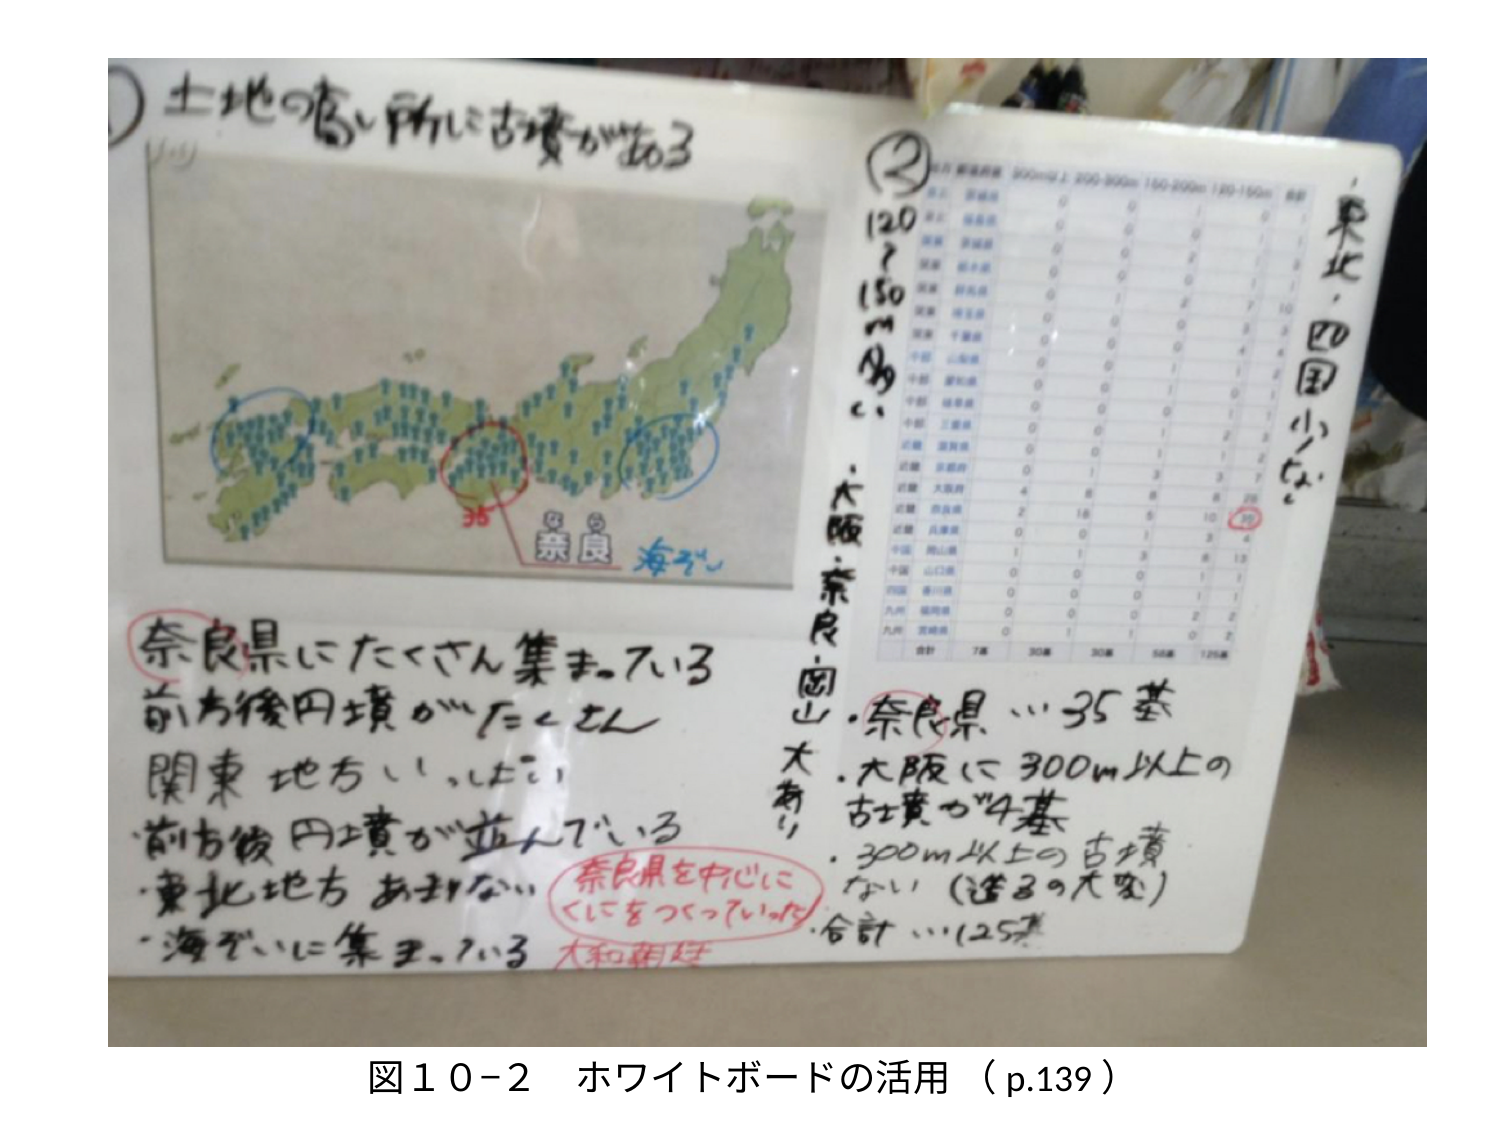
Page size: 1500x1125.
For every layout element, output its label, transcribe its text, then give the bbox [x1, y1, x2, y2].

text_box 図１０−２ ホワイトボードの活用 （p.139） [352, 1055, 1283, 1107]
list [108, 58, 1427, 1047]
